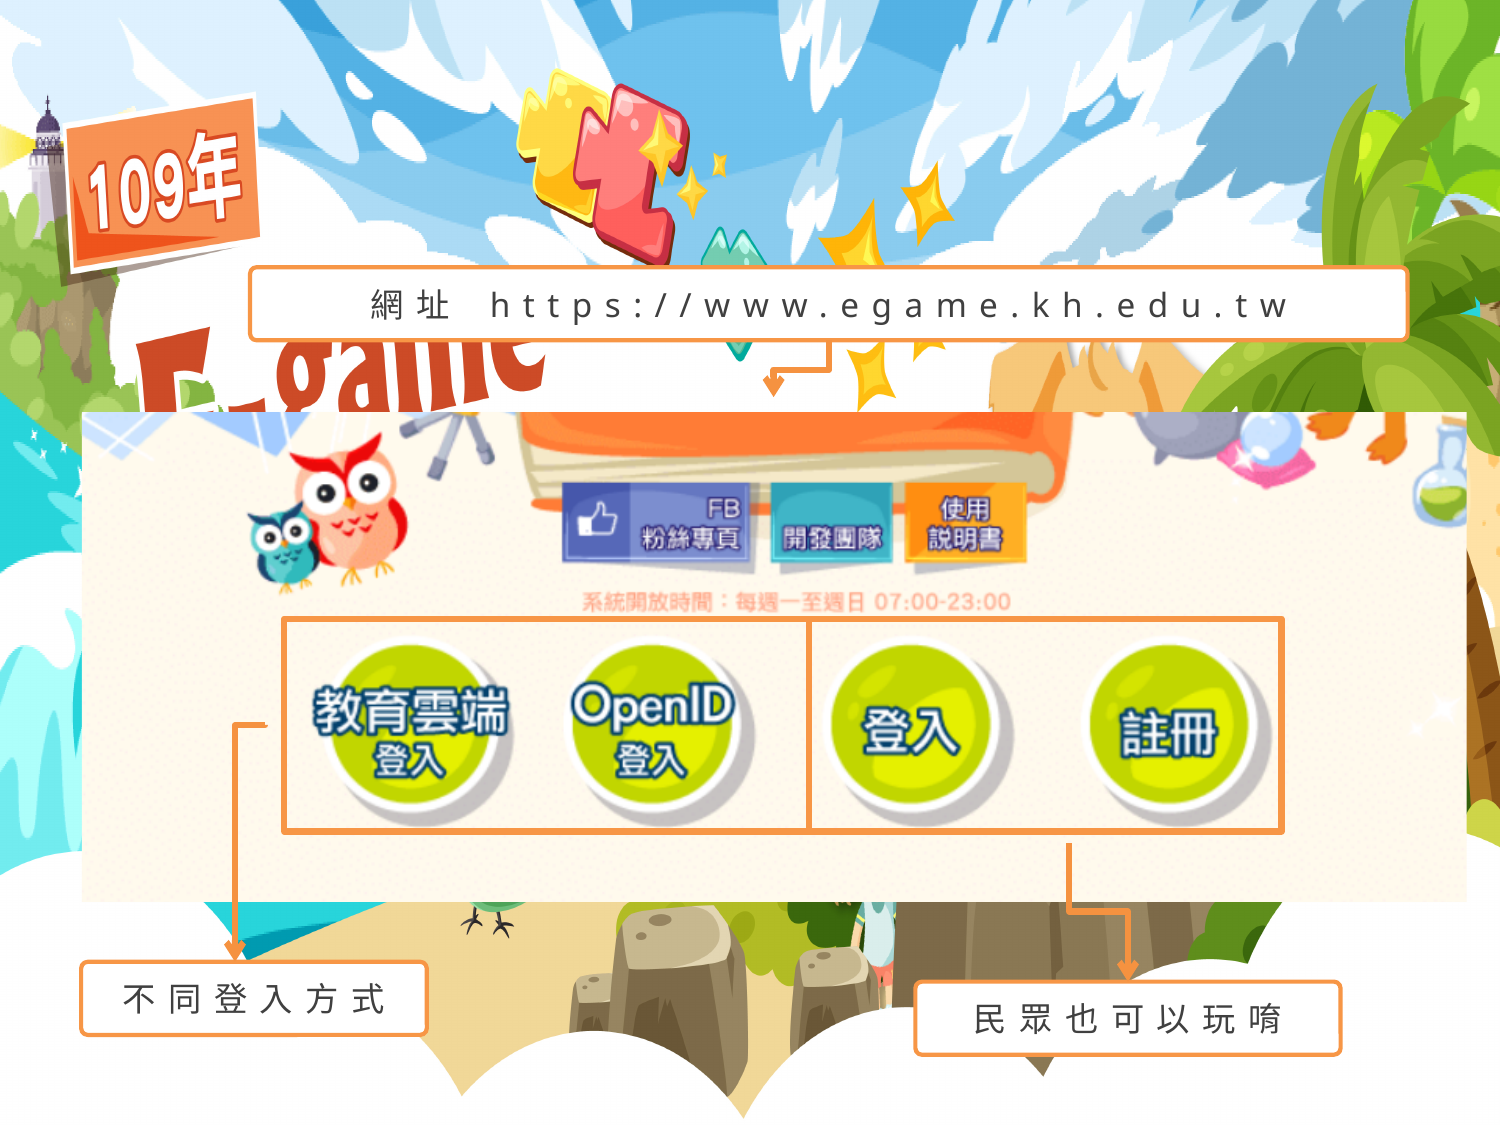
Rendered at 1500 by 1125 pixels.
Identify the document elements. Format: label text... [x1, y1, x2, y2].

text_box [772, 340, 830, 397]
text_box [1029, 882, 1168, 943]
picture [0, 0, 1500, 1125]
text_box 不同登入方式 [79, 959, 429, 1038]
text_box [234, 724, 266, 963]
text_box 網址 https://www.egame.kh.edu.tw [247, 265, 1410, 343]
text_box 民眾也可以玩唷 [913, 979, 1343, 1057]
